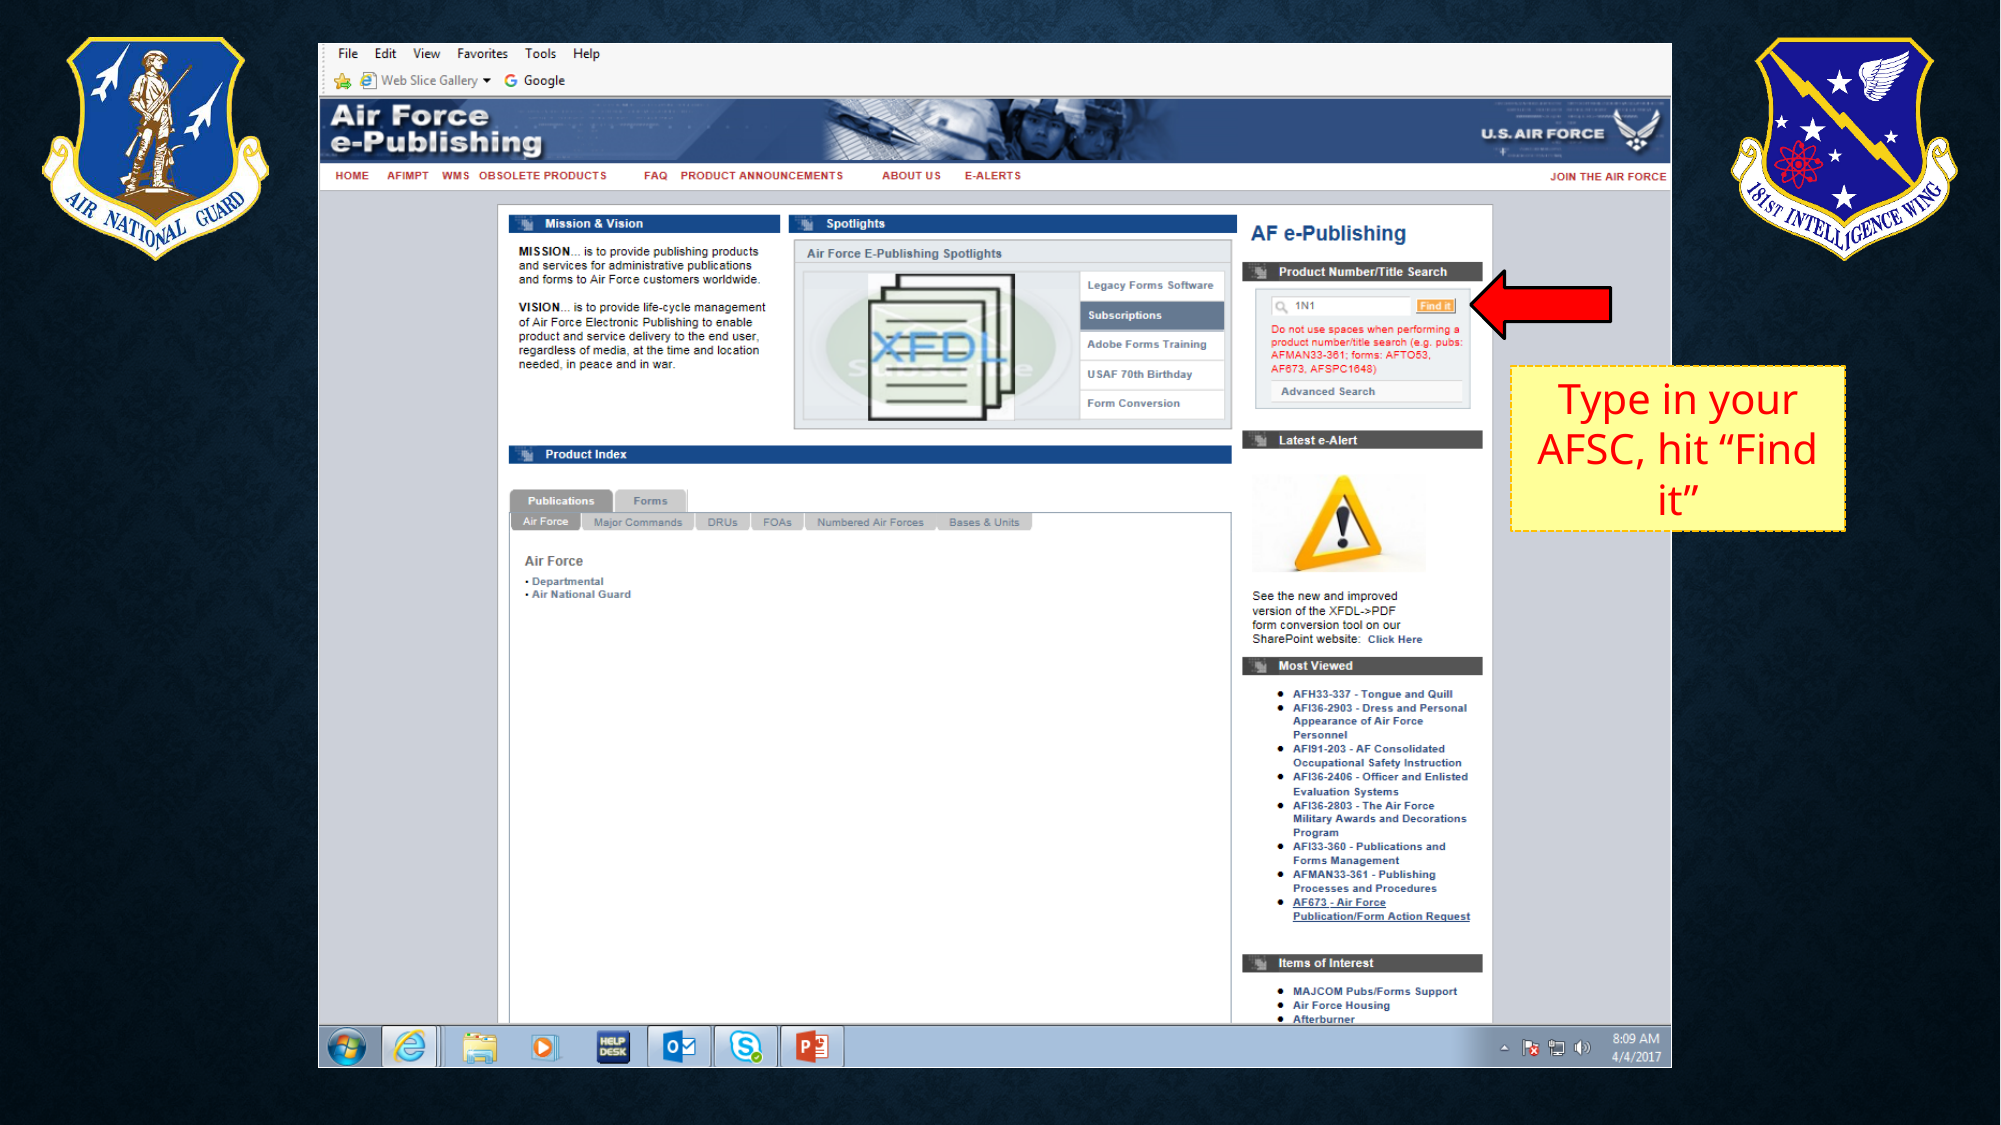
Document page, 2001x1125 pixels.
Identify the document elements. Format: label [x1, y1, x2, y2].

picture [1729, 36, 1959, 262]
picture [42, 36, 270, 262]
text_box [318, 43, 1846, 1069]
